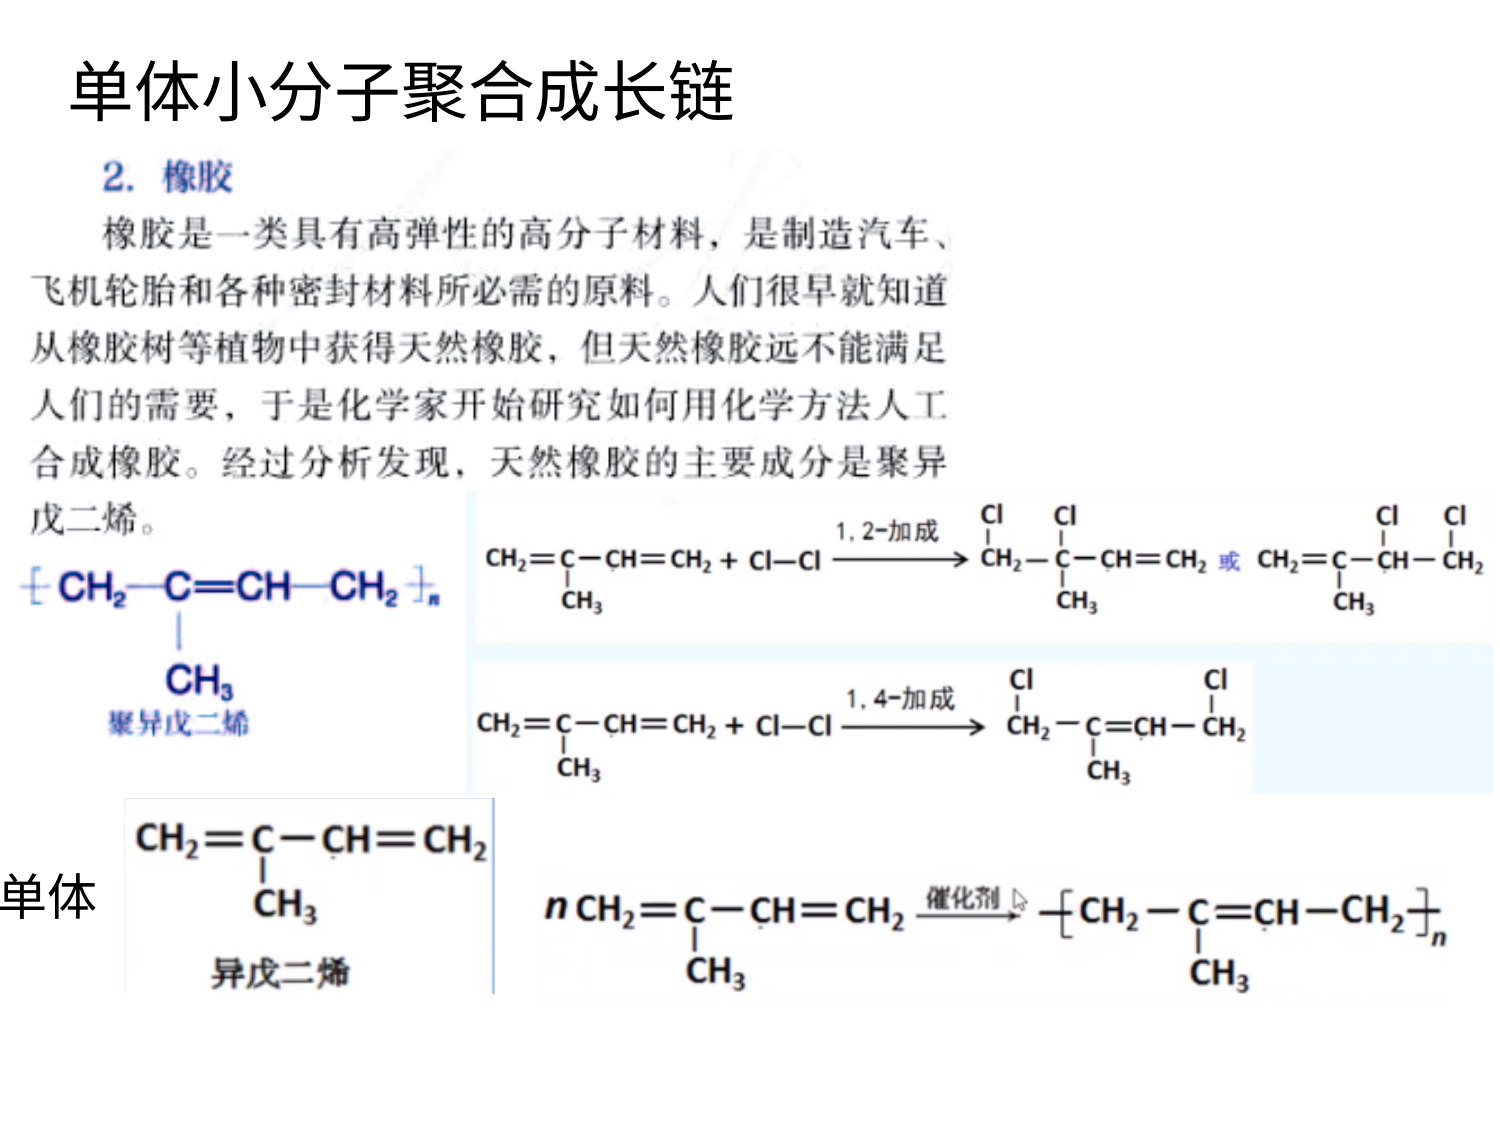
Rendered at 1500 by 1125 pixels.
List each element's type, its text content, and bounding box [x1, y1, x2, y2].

picture [17, 149, 1494, 794]
picture [17, 550, 452, 749]
picture [123, 798, 495, 994]
text_box 单体 [0, 857, 113, 933]
picture [537, 869, 1449, 1004]
text_box 单体小分子聚合成长链 [52, 42, 750, 138]
